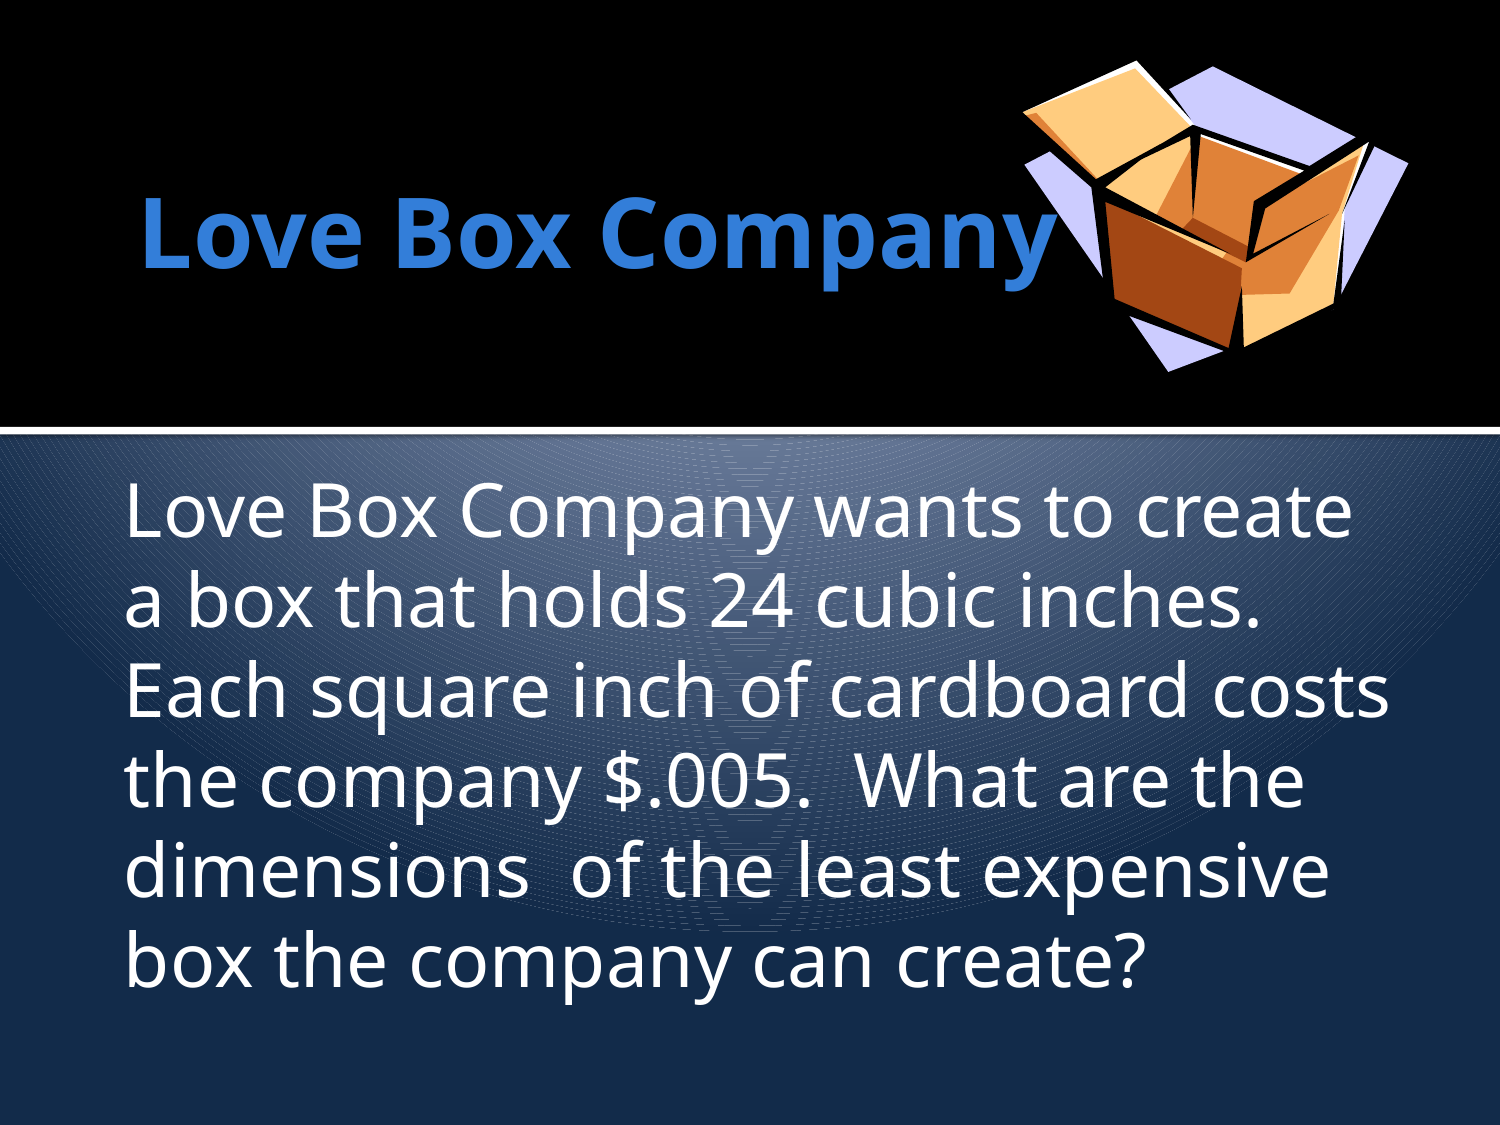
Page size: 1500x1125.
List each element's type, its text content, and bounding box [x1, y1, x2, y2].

picture [1012, 49, 1412, 375]
list Love Box Company wants to create a box that holds 24 cubic inches. Each square inch of cardboard costs the company $.005. What are the dimensions of the least expensive box the company can create? [99, 462, 1416, 988]
title Love Box Company [123, 19, 1438, 288]
